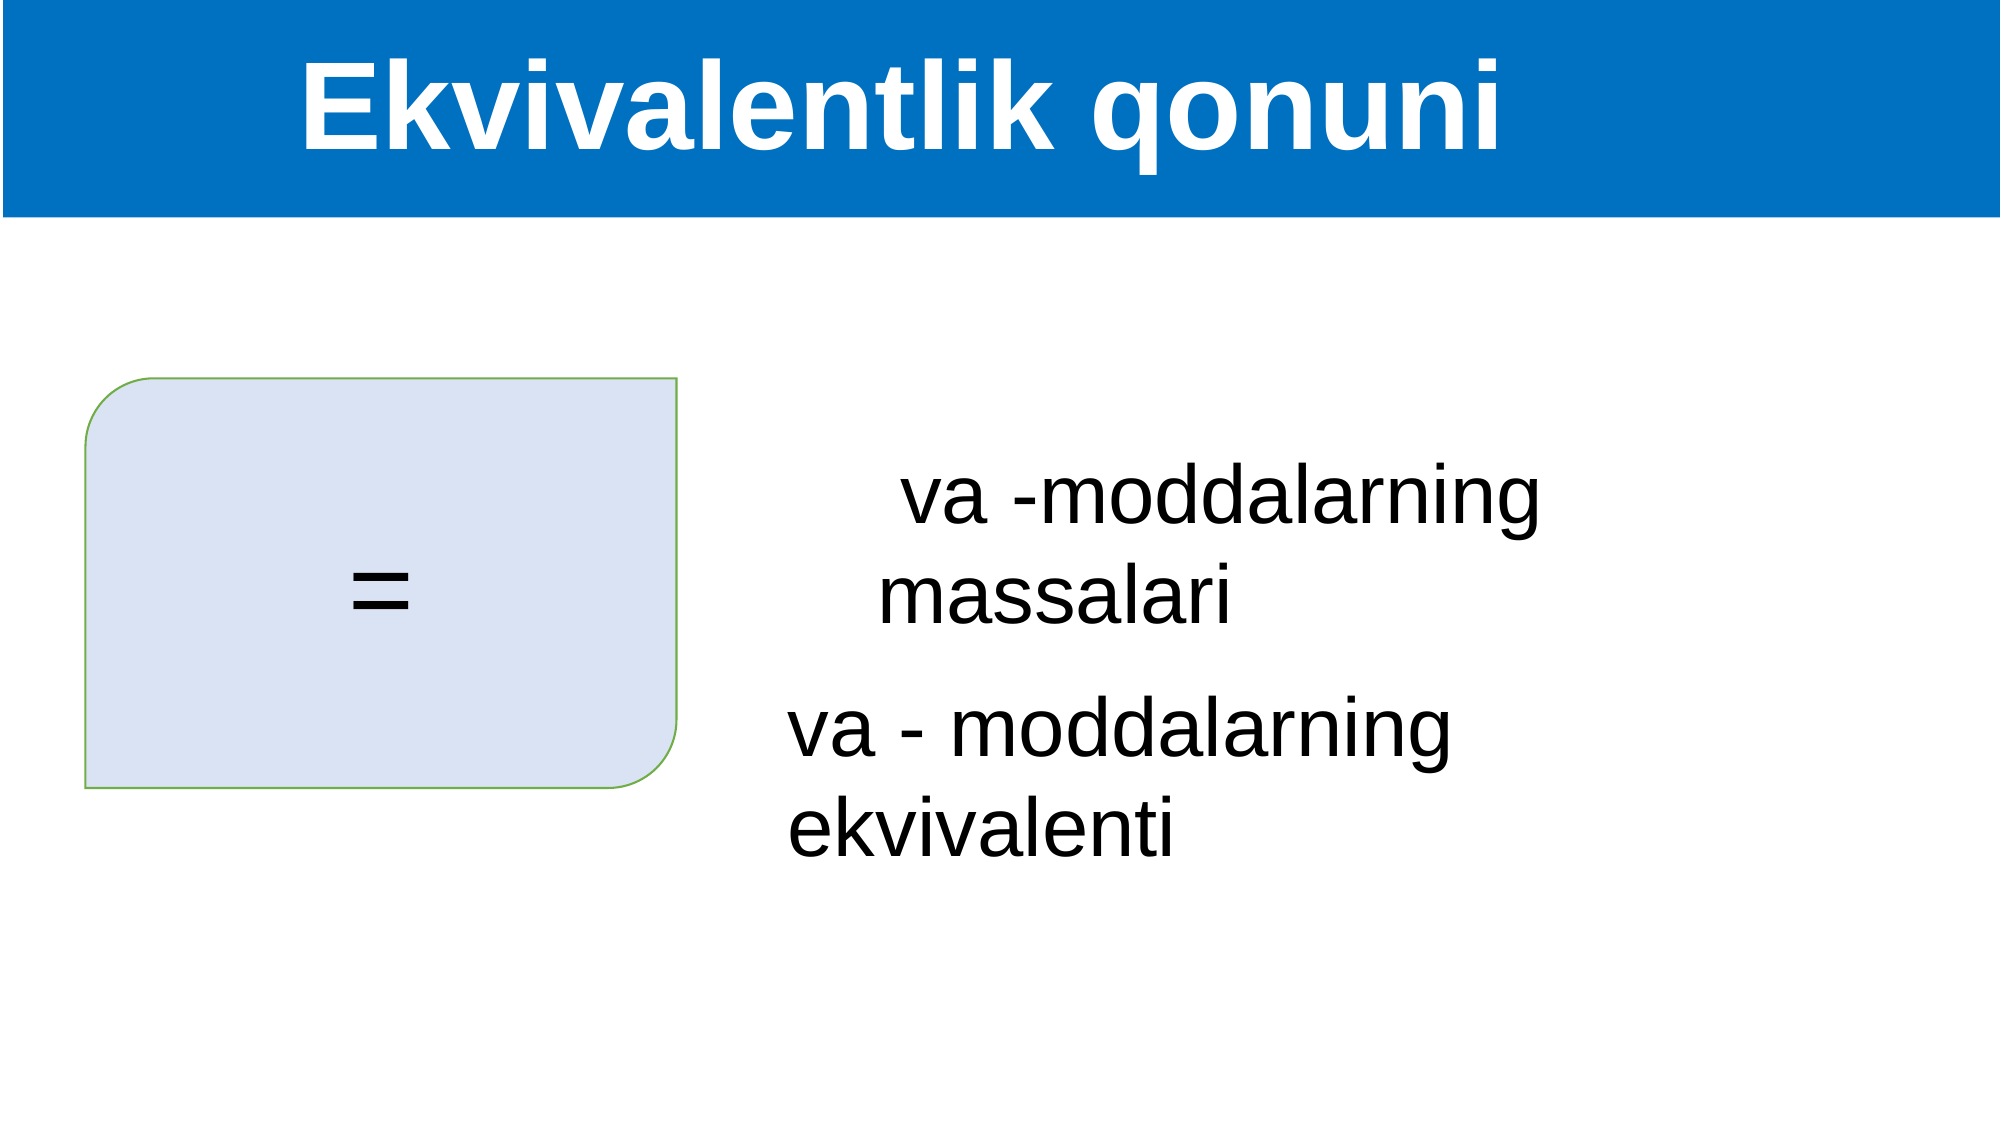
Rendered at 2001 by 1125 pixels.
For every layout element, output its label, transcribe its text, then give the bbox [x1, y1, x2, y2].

list [67, 299, 1930, 1053]
title Ekvivalentlik qonuni [3, 0, 2000, 218]
